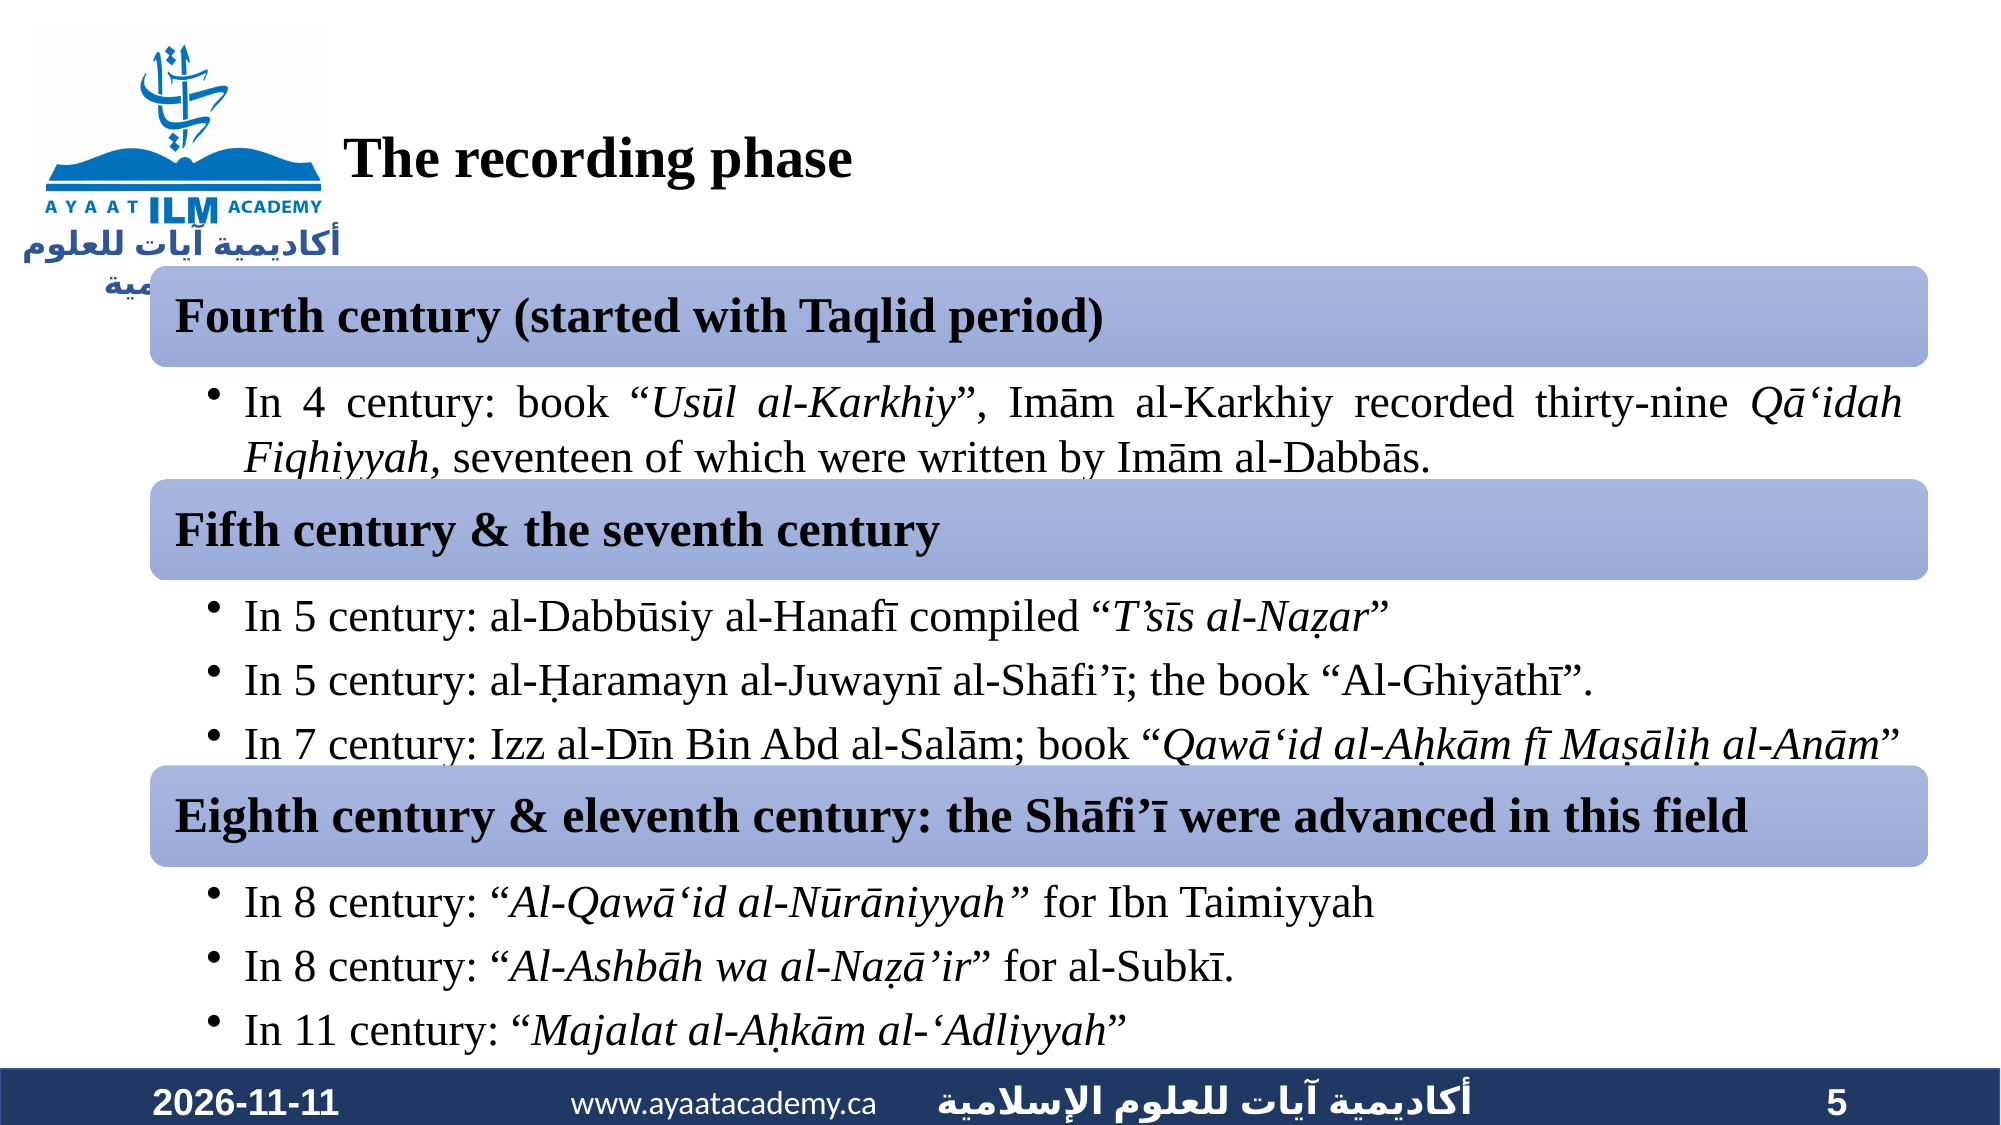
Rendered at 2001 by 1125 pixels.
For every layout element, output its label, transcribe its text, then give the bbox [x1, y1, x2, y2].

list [149, 265, 1929, 1052]
title The recording phase [328, 59, 1863, 229]
picture [32, 21, 332, 241]
slide_number 5 [1412, 1070, 1863, 1125]
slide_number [137, 1070, 588, 1125]
